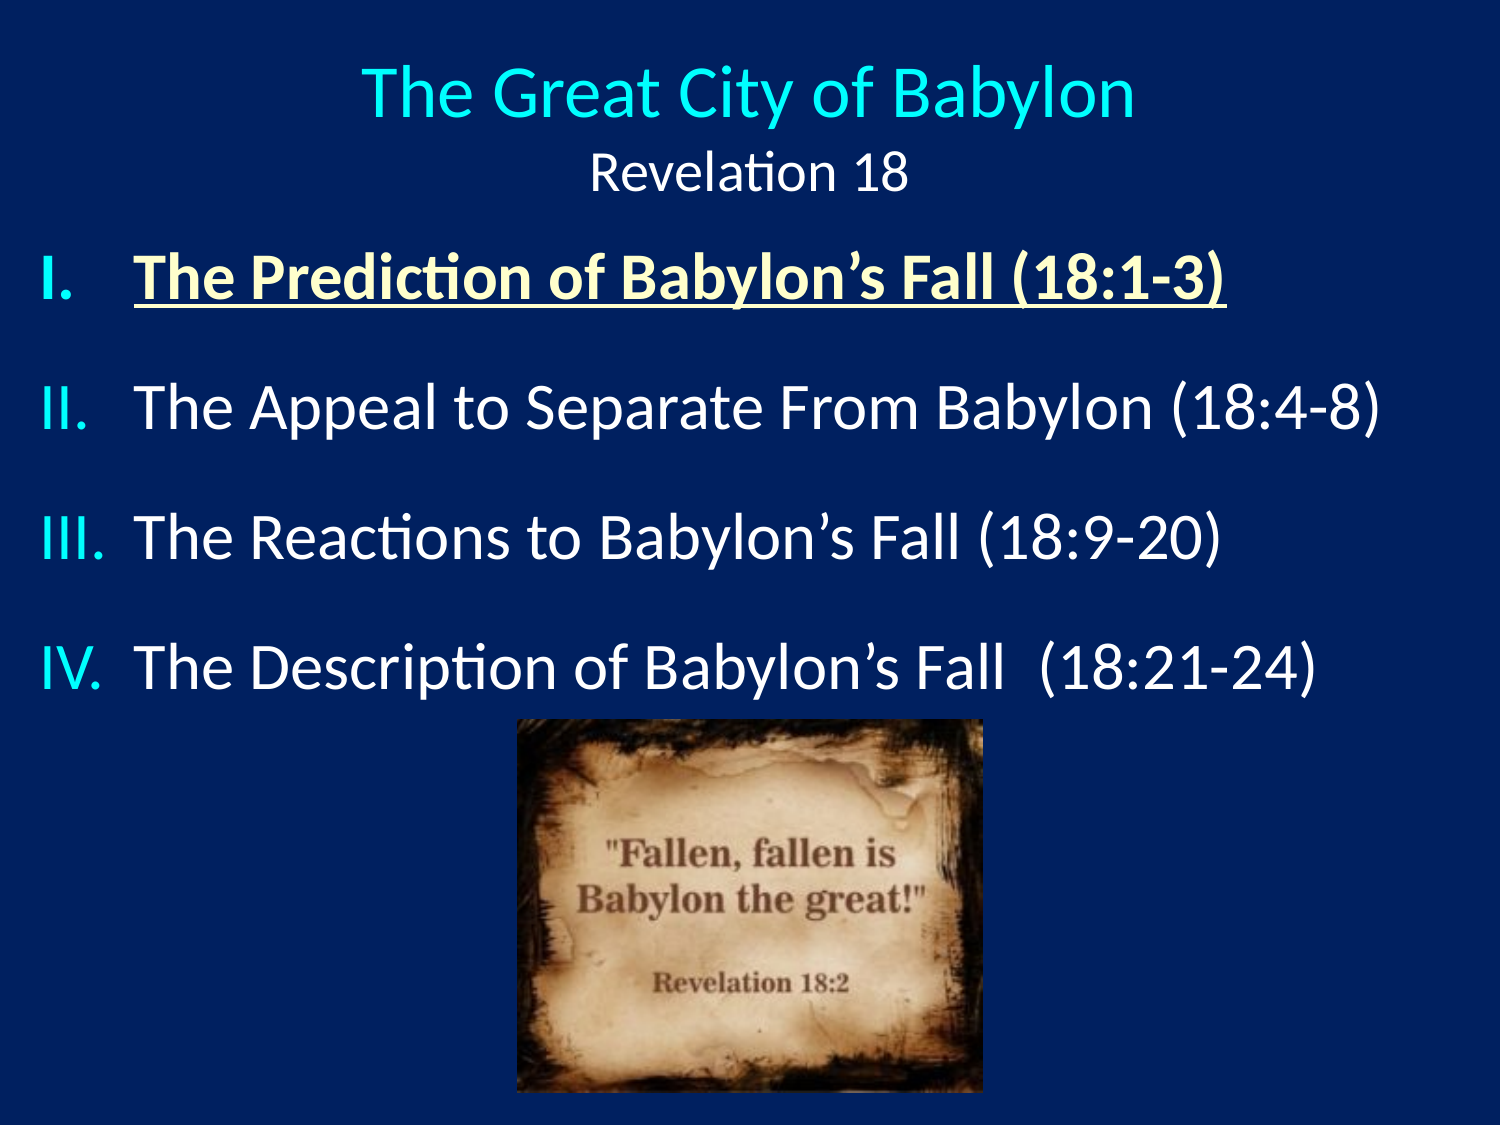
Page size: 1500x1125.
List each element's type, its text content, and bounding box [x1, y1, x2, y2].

text_box The Great City of Babylon Revelation 18 [248, 32, 1252, 213]
picture [516, 719, 984, 1093]
list The Prediction of Babylon’s Fall (18:1-3) The Appeal to Separate From Babylon (18:4-8) The Reactions to Babylon’s Fall (18:9-20) The Description of Babylon’s Fall (18:21-24) [24, 224, 1488, 488]
